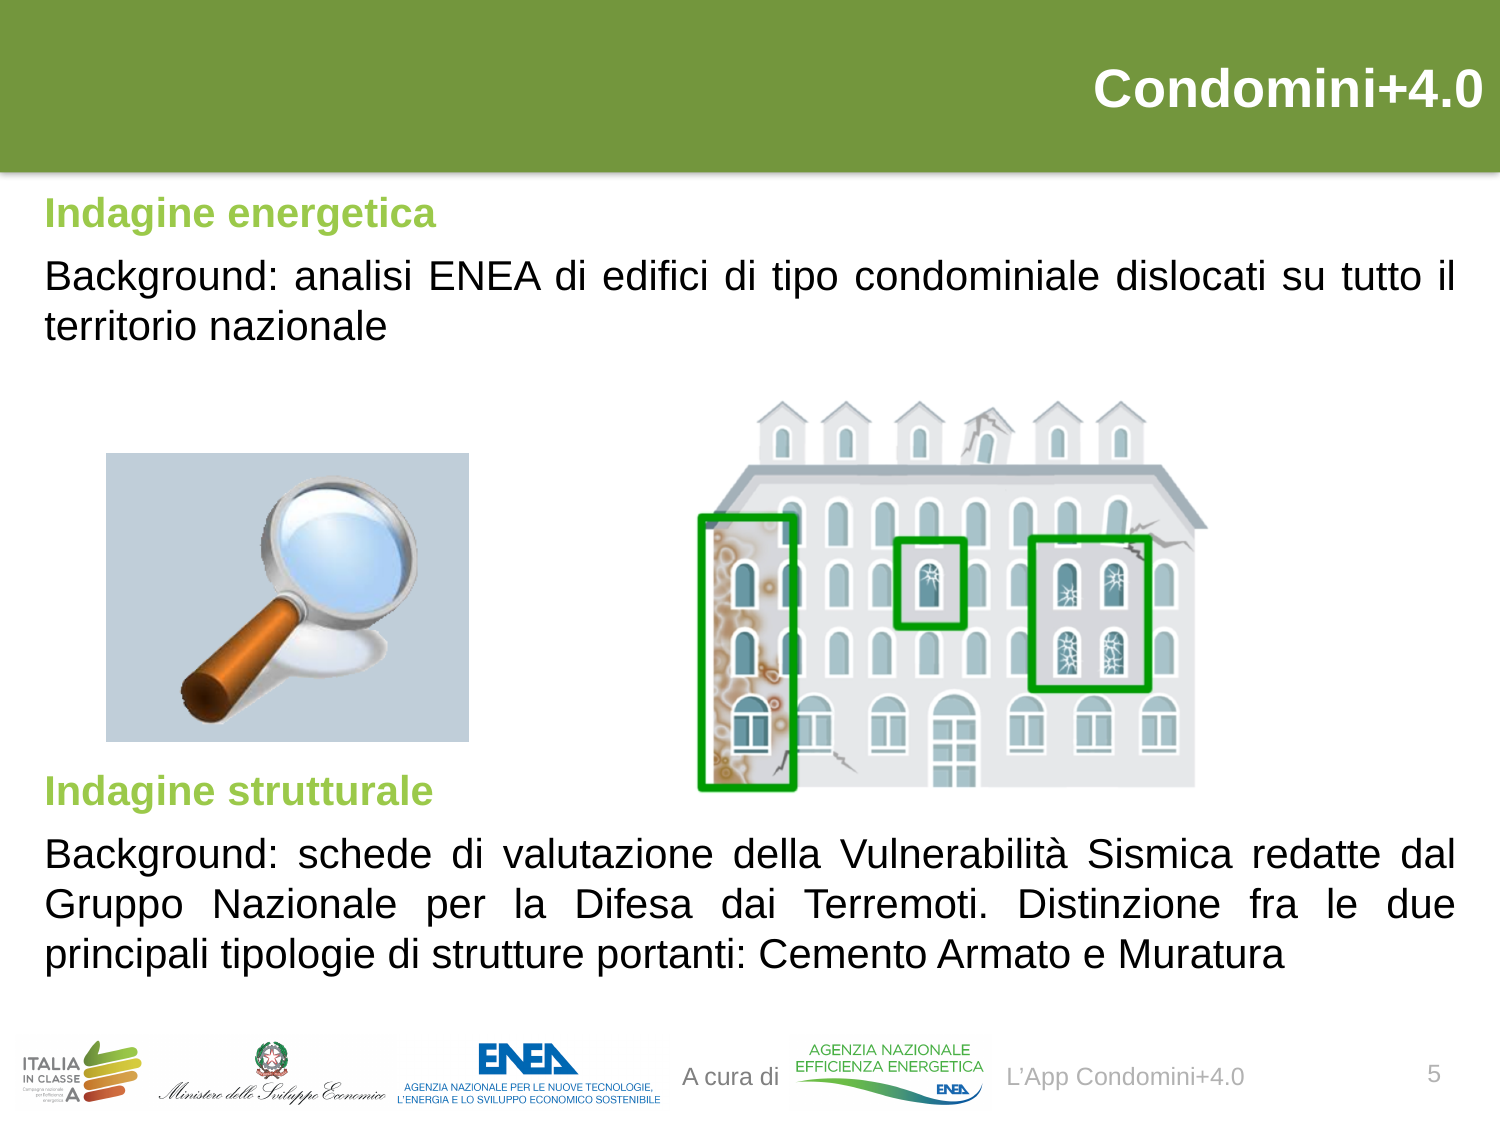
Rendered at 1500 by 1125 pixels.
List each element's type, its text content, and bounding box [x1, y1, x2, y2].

slide_number 5 [1370, 1042, 1457, 1103]
text_box Indagine energetica Background: analisi ENEA di edifici di tipo condominiale dislocati su tutto il territorio nazionale Indagine strutturale Background: schede di valutazione della Vulnerabilità Sismica redatte dal Gruppo Nazionale per la Difesa dai Terremoti. Distinzione fra le due principali tipologie di strutture portanti: Cemento Armato e Muratura [29, 178, 1472, 984]
title Condomini+4.0 [0, 53, 1500, 119]
picture [677, 387, 1217, 808]
picture [106, 453, 470, 742]
picture [789, 1034, 992, 1111]
picture [15, 1034, 670, 1111]
